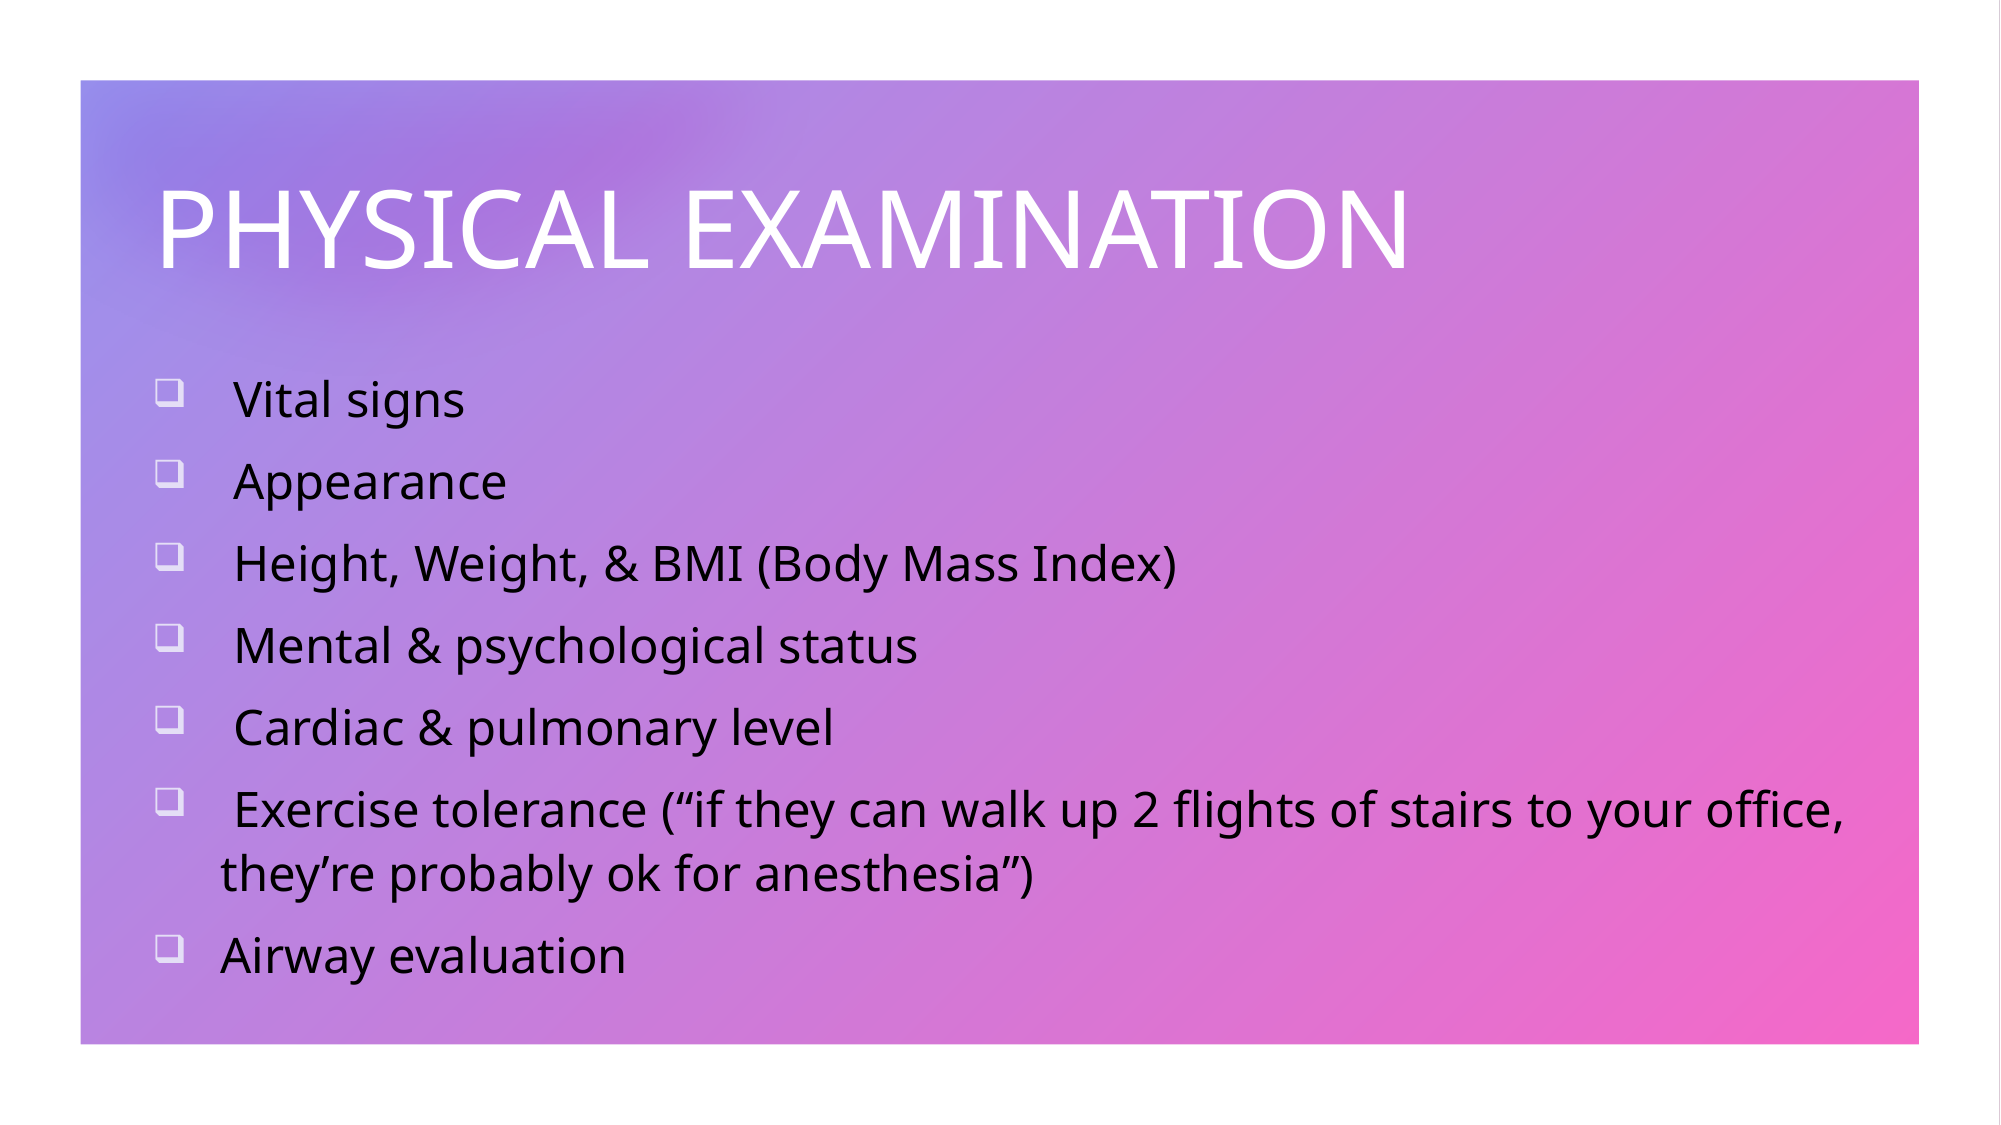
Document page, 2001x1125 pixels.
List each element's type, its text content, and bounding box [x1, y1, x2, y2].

title PHYSICAL EXAMINATION [139, 132, 1888, 336]
list Vital signs Appearance Height, Weight, & BMI (Body Mass Index) Mental & psychological status Cardiac & pulmonary level Exercise tolerance (“if they can walk up 2 flights of stairs to your office, they’re probably ok for anesthesia”) Airway evaluation [137, 355, 1888, 993]
